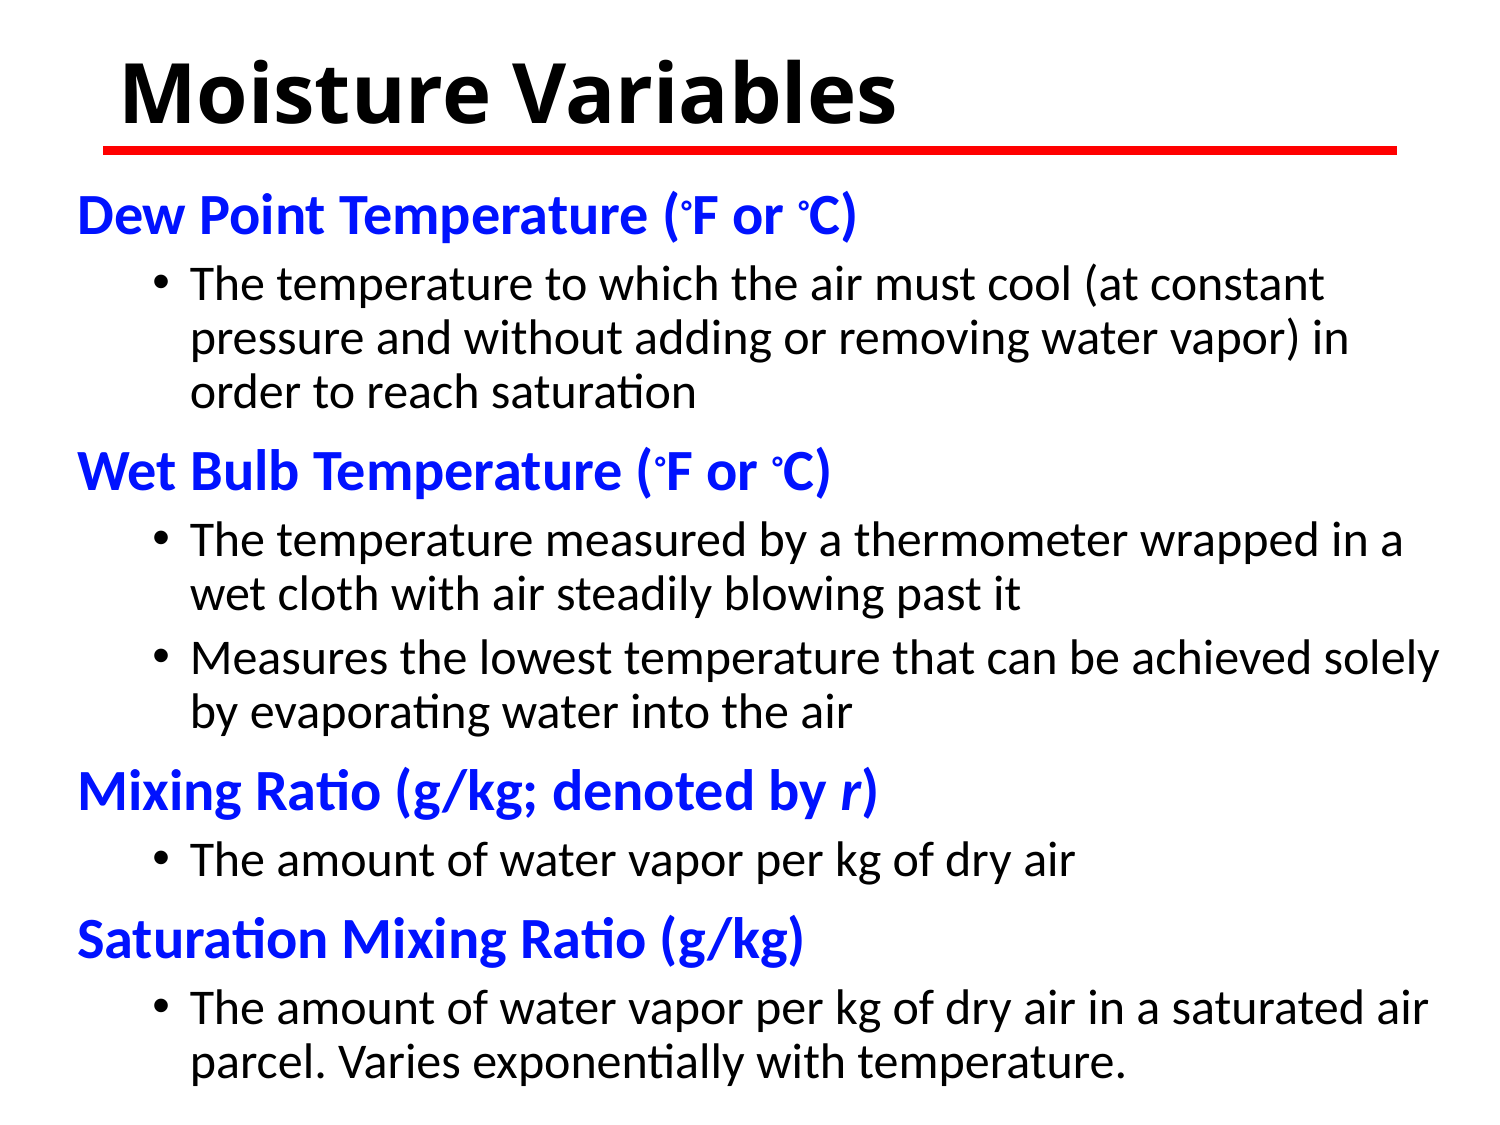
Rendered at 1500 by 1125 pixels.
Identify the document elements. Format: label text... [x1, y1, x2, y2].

title Moisture Variables [103, 42, 1397, 146]
list Dew Point Temperature (◦F or ◦C) The temperature to which the air must cool (at constant pressure and without adding or removing water vapor) in order to reach saturation Wet Bulb Temperature (◦F or ◦C) The temperature measured by a thermometer wrapped in a wet cloth with air steadily blowing past it Measures the lowest temperature that can be achieved solely by evaporating water into the air Mixing Ratio (g/kg; denoted by r) The amount of water vapor per kg of dry air Saturation Mixing Ratio (g/kg) The amount of water vapor per kg of dry air in a saturated air parcel. Varies exponentially with temperature. [62, 176, 1463, 1105]
